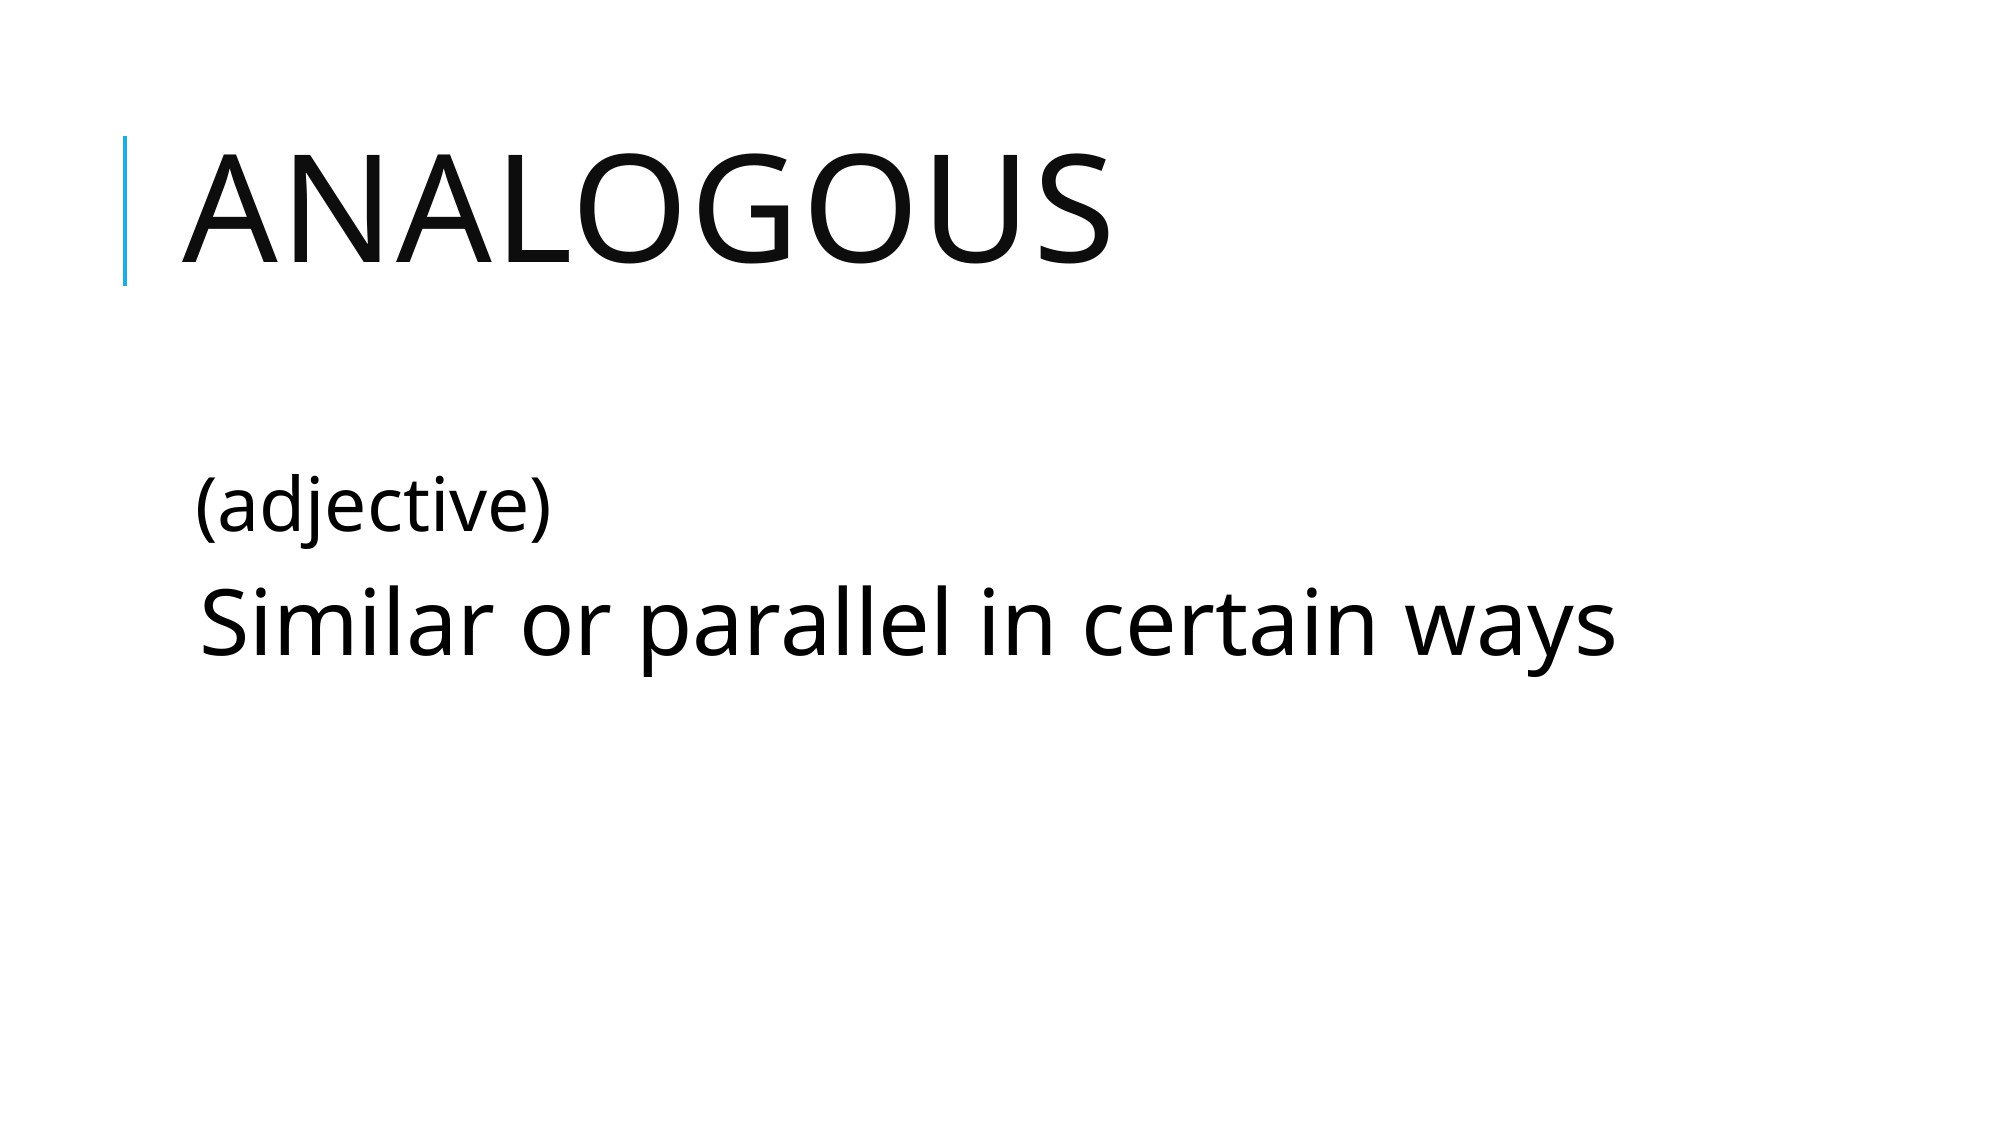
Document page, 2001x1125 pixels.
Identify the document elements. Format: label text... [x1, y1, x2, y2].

list (adjective) Similar or parallel in certain ways [168, 375, 1763, 1035]
title Analogous [168, 96, 1763, 342]
